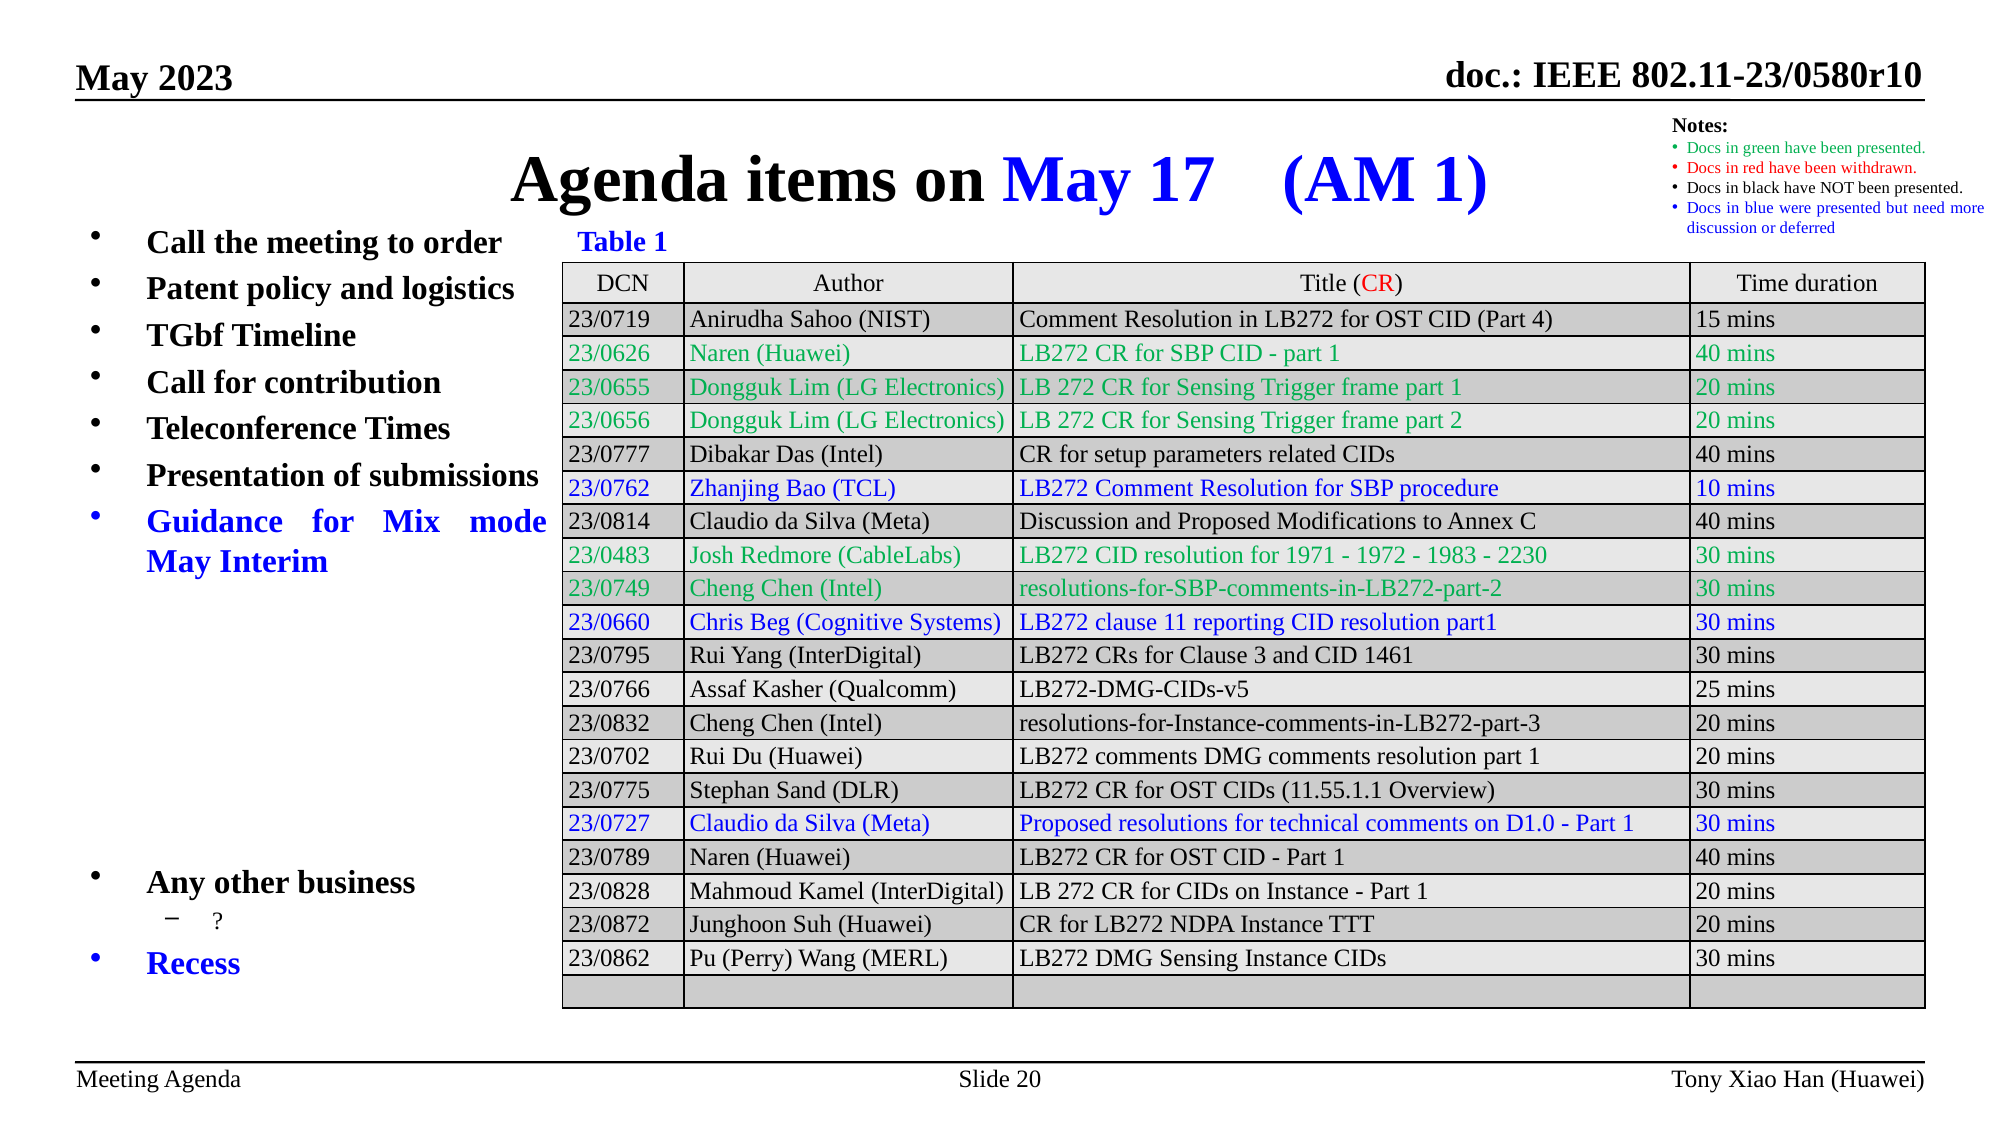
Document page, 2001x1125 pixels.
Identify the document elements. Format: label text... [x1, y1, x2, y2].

table_cell LB272 CR for OST CIDs (11.55.1.1 Overview) [1014, 774, 1689, 806]
table_cell 23/0872 [563, 908, 683, 940]
table_cell [685, 976, 1012, 1007]
table_cell 30 mins [1691, 808, 1924, 839]
table_cell 30 mins [1691, 774, 1924, 806]
table_cell Chris Beg (Cognitive Systems) [685, 606, 1012, 638]
table_cell Pu (Perry) Wang (MERL) [685, 942, 1012, 974]
table_cell 20 mins [1691, 404, 1924, 436]
table_cell 23/0795 [563, 640, 683, 671]
text_box Table 1 [562, 224, 713, 256]
table_cell 23/0749 [563, 572, 683, 604]
table_cell 40 mins [1691, 438, 1924, 470]
table_cell CR for setup parameters related CIDs [1014, 438, 1689, 470]
table_cell Mahmoud Kamel (InterDigital) [685, 875, 1012, 907]
table_cell Cheng Chen (Intel) [685, 572, 1012, 604]
text_box Notes: Docs in green have been presented. Docs in red have been withdrawn. Docs in black have NOT been presented. Docs in blue were presented but need more discussion or deferred [1657, 104, 2000, 246]
table_cell LB272 Comment Resolution for SBP procedure [1014, 472, 1689, 503]
table_cell 30 mins [1691, 942, 1924, 974]
table_cell Claudio da Silva (Meta) [685, 808, 1012, 839]
table_cell 23/0626 [563, 337, 683, 369]
table_cell 23/0656 [563, 404, 683, 436]
table_cell LB 272 CR for Sensing Trigger frame part 2 [1014, 404, 1689, 436]
table_cell [563, 976, 683, 1007]
table_cell 20 mins [1691, 371, 1924, 403]
table_cell LB272 CRs for Clause 3 and CID 1461 [1014, 640, 1689, 671]
table_cell Junghoon Suh (Huawei) [685, 908, 1012, 940]
table_cell Claudio da Silva (Meta) [685, 505, 1012, 537]
table_cell Assaf Kasher (Qualcomm) [685, 673, 1012, 705]
table_cell resolutions-for-Instance-comments-in-LB272-part-3 [1014, 707, 1689, 739]
table_cell 30 mins [1691, 539, 1924, 571]
table_cell 23/0789 [563, 841, 683, 873]
table_cell 30 mins [1691, 572, 1924, 604]
table_cell 23/0655 [563, 371, 683, 403]
table_cell Rui Yang (InterDigital) [685, 640, 1012, 671]
table_cell 23/0660 [563, 606, 683, 638]
table_cell [1014, 976, 1689, 1007]
table_cell 10 mins [1691, 472, 1924, 503]
table_cell LB 272 CR for CIDs on Instance - Part 1 [1014, 875, 1689, 907]
table_cell Rui Du (Huawei) [685, 740, 1012, 772]
table_cell Josh Redmore (CableLabs) [685, 539, 1012, 571]
table_cell 20 mins [1691, 875, 1924, 907]
table_cell Dongguk Lim (LG Electronics) [685, 404, 1012, 436]
table_cell Cheng Chen (Intel) [685, 707, 1012, 739]
table_cell Dibakar Das (Intel) [685, 438, 1012, 470]
text_box Call the meeting to order Patent policy and logistics TGbf Timeline Call for contribution Teleconference Times Presentation of submissions Guidance for Mix mode May Interim Any other business ? Recess [75, 212, 563, 1058]
table_cell LB272 CID resolution for 1971 - 1972 - 1983 - 2230 [1014, 539, 1689, 571]
table_cell Stephan Sand (DLR) [685, 774, 1012, 806]
table_cell 23/0762 [563, 472, 683, 503]
table_cell LB272-DMG-CIDs-v5 [1014, 673, 1689, 705]
table_cell Naren (Huawei) [685, 337, 1012, 369]
table_cell LB272 CR for SBP CID - part 1 [1014, 337, 1689, 369]
table_cell resolutions-for-SBP-comments-in-LB272-part-2 [1014, 572, 1689, 604]
table_cell 30 mins [1691, 606, 1924, 638]
table_cell 23/0702 [563, 740, 683, 772]
table_cell 23/0828 [563, 875, 683, 907]
table_cell 23/0766 [563, 673, 683, 705]
table_cell LB272 DMG Sensing Instance CIDs [1014, 942, 1689, 974]
table_cell 20 mins [1691, 908, 1924, 940]
table_cell 23/0862 [563, 942, 683, 974]
table_cell [1691, 976, 1924, 1007]
table_header Title (CR) [1014, 263, 1689, 302]
table_header Time duration [1691, 263, 1924, 302]
table_cell LB272 comments DMG comments resolution part 1 [1014, 740, 1689, 772]
table_cell 23/0814 [563, 505, 683, 537]
table_header Author [685, 263, 1012, 302]
table_cell 40 mins [1691, 505, 1924, 537]
table_cell Proposed resolutions for technical comments on D1.0 - Part 1 [1014, 808, 1689, 839]
table_cell CR for LB272 NDPA Instance TTT [1014, 908, 1689, 940]
table_cell 30 mins [1691, 640, 1924, 671]
table_cell LB 272 CR for Sensing Trigger frame part 1 [1014, 371, 1689, 403]
table_cell 25 mins [1691, 673, 1924, 705]
table_cell Comment Resolution in LB272 for OST CID (Part 4) [1014, 304, 1689, 335]
text_box Agenda items on May 17 (AM 1) [362, 87, 1638, 262]
table_cell LB272 CR for OST CID - Part 1 [1014, 841, 1689, 873]
table_cell Naren (Huawei) [685, 841, 1012, 873]
table_cell 23/0832 [563, 707, 683, 739]
table_cell LB272 clause 11 reporting CID resolution part1 [1014, 606, 1689, 638]
table_cell 40 mins [1691, 841, 1924, 873]
table_header DCN [563, 263, 683, 302]
table_cell Anirudha Sahoo (NIST) [685, 304, 1012, 335]
table_cell 23/0775 [563, 774, 683, 806]
table_cell Discussion and Proposed Modifications to Annex C [1014, 505, 1689, 537]
table_cell 20 mins [1691, 740, 1924, 772]
table_cell 23/0719 [563, 304, 683, 335]
table_cell 20 mins [1691, 707, 1924, 739]
table_cell 23/0727 [563, 808, 683, 839]
table_cell Dongguk Lim (LG Electronics) [685, 371, 1012, 403]
table_cell 15 mins [1691, 304, 1924, 335]
table_cell Zhanjing Bao (TCL) [685, 472, 1012, 503]
table_cell 23/0777 [563, 438, 683, 470]
table_cell 23/0483 [563, 539, 683, 571]
table_cell 40 mins [1691, 337, 1924, 369]
